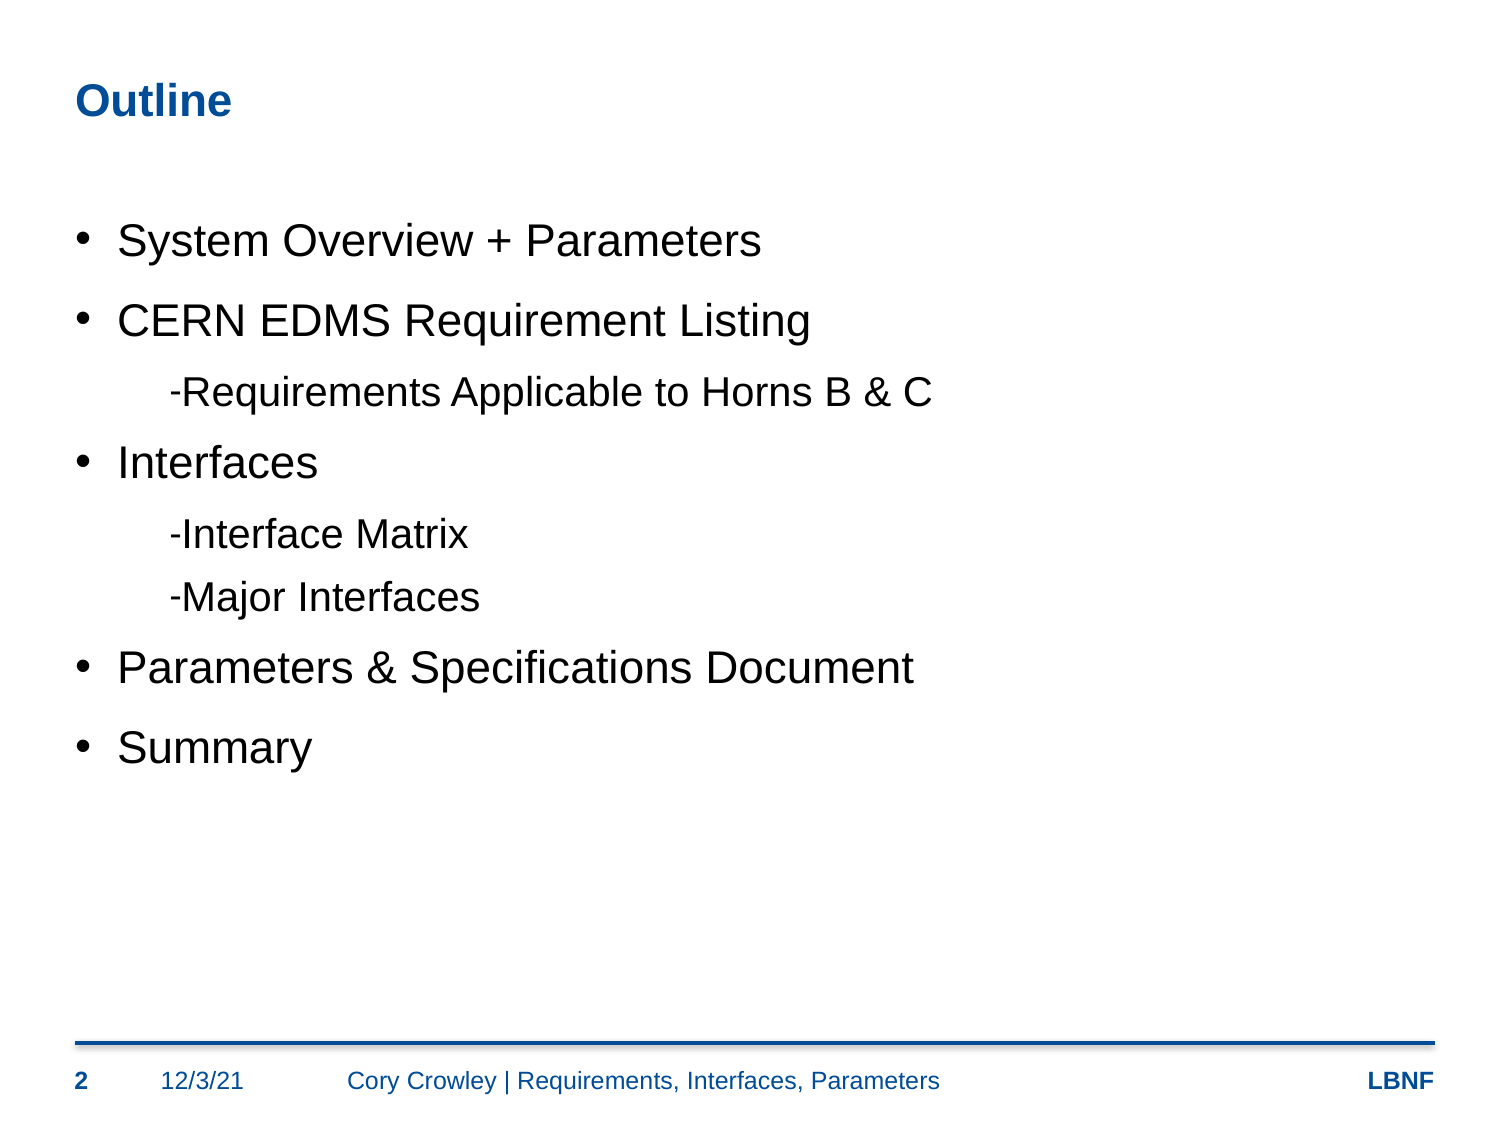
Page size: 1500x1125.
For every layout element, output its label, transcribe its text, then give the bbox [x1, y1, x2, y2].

slide_number 2 [74, 1064, 160, 1096]
list System Overview + Parameters CERN EDMS Requirement Listing Requirements Applicable to Horns B & C Interfaces Interface Matrix Major Interfaces Parameters & Specifications Document Summary [75, 203, 1436, 999]
footer Cory Crowley | Requirements, Interfaces, Parameters [347, 1064, 1269, 1096]
title Outline [75, 70, 1436, 165]
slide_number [160, 1064, 347, 1096]
